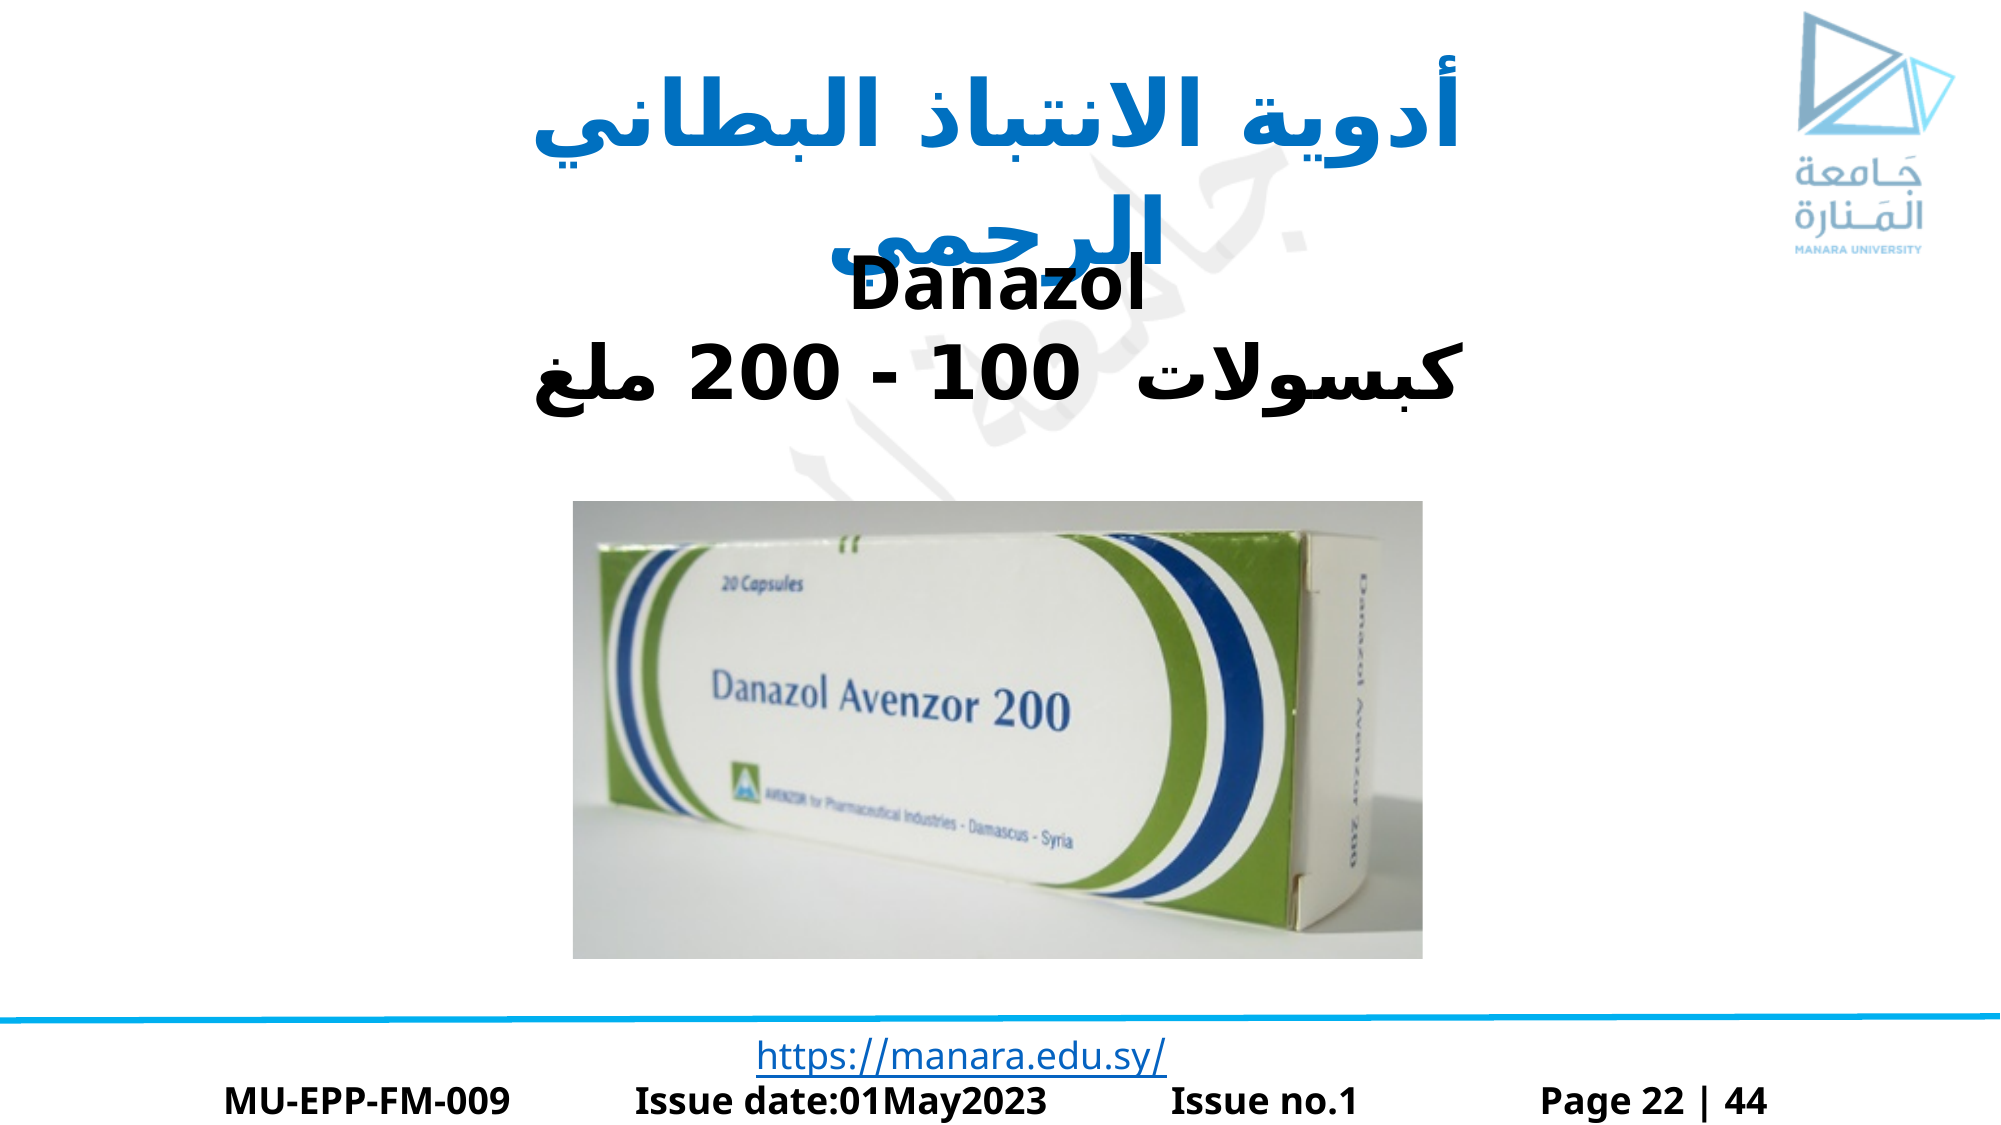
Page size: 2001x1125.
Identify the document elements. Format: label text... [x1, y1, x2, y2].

text_box أدوية الانتباذ البطاني الرحمي [343, 39, 1652, 290]
table_header MU-EPP-FM-009 [123, 1071, 611, 1119]
picture [572, 106, 1423, 959]
table_header Issue date:01May2023 [611, 1071, 1071, 1119]
picture [1736, 6, 1987, 264]
table_header Page 22 | 44 [1460, 1071, 1848, 1119]
text_box https://manara.edu.sy/ [741, 1024, 1182, 1071]
text_box Danazol كبسولات 100 - 200 ملغ [350, 227, 594, 423]
text_box Danazol كبسولات 100 - 200 ملغ [1329, 227, 1646, 423]
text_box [0, 1016, 2000, 1021]
table_header Issue no.1 [1071, 1071, 1460, 1119]
